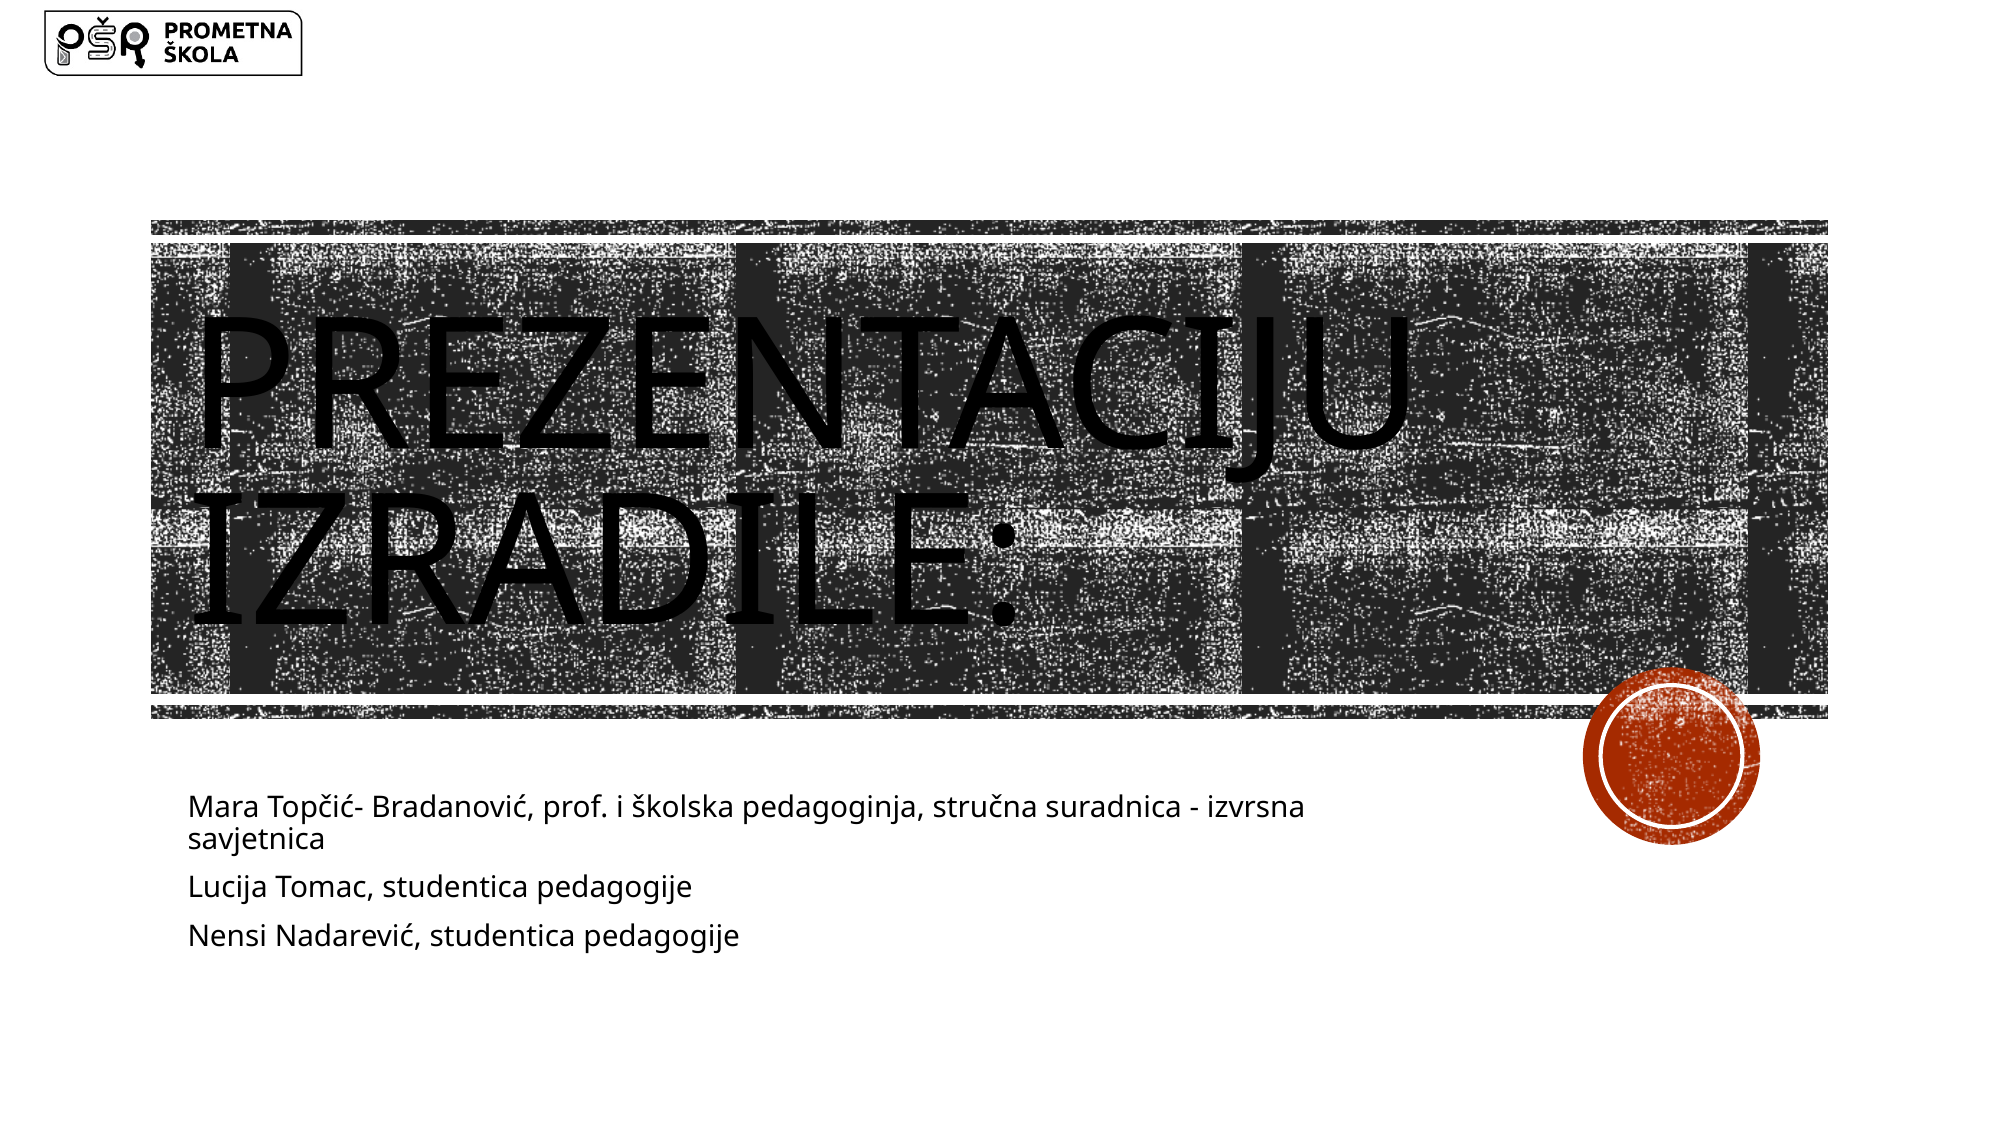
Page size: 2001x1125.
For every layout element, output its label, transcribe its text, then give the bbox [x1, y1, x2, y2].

picture [0, 0, 361, 82]
subtitle Mara Topčić- Bradanović, prof. i školska pedagoginja, stručna suradnica - izvrsna savjetnica Lucija Tomac, studentica pedagogije Nensi Nadarević, studentica pedagogije [172, 784, 1467, 961]
title PREzENTACIJU IZRADILE: [172, 234, 1808, 733]
